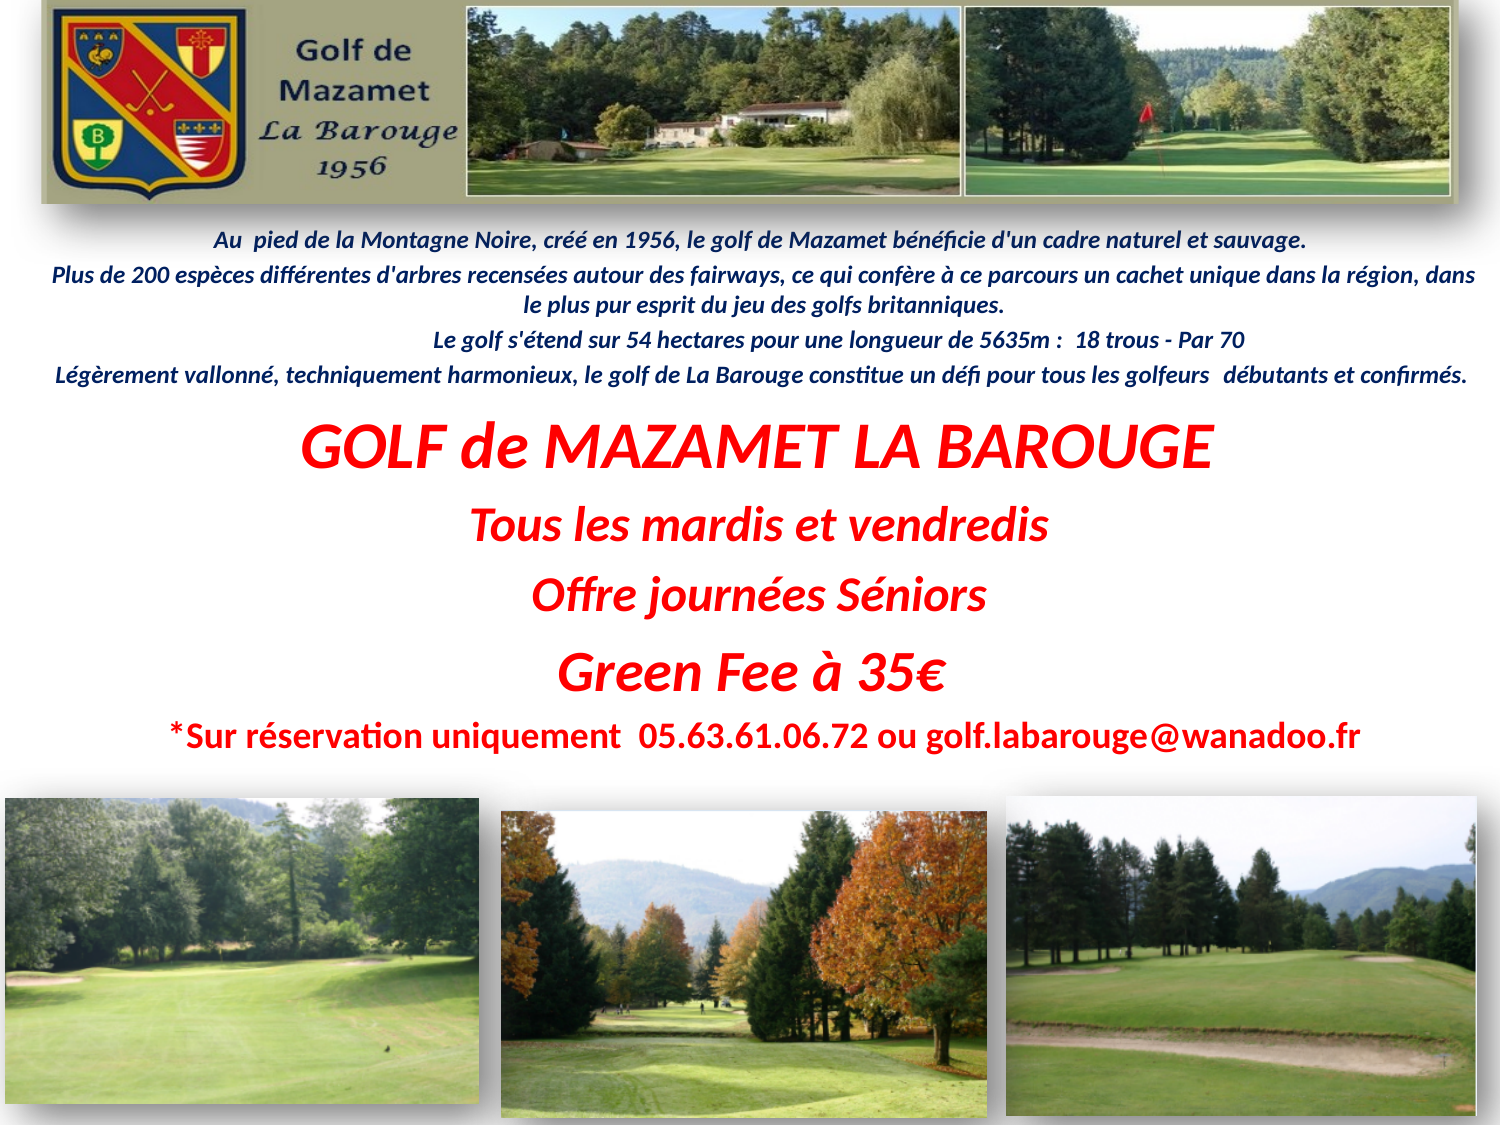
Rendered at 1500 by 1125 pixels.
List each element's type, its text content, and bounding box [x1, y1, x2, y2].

picture [1006, 796, 1477, 1116]
subtitle Au pied de la Montagne Noire, créé en 1956, le golf de Mazamet bénéficie d'un cadre naturel et sauvage. Plus de 200 espèces différentes d'arbres recensées autour des fairways, ce qui confère à ce parcours un cachet unique dans la région, dans le plus pur esprit du jeu des golfs britanniques. Le golf s'étend sur 54 hectares pour une longueur de 5635m : 18 trous - Par 70 Légèrement vallonné, techniquement harmonieux, le golf de La Barouge constitue un défi pour tous les golfeurs débutants et confirmés. GOLF de MAZAMET LA BAROUGE Tous les mardis et vendredis Offre journées Séniors Green Fee à 35€ *Sur réservation uniquement 05.63.61.06.72 ou golf.labarouge@wanadoo.fr [35, 231, 1495, 793]
picture [500, 810, 987, 1118]
picture [41, 0, 1459, 204]
picture [5, 798, 479, 1104]
